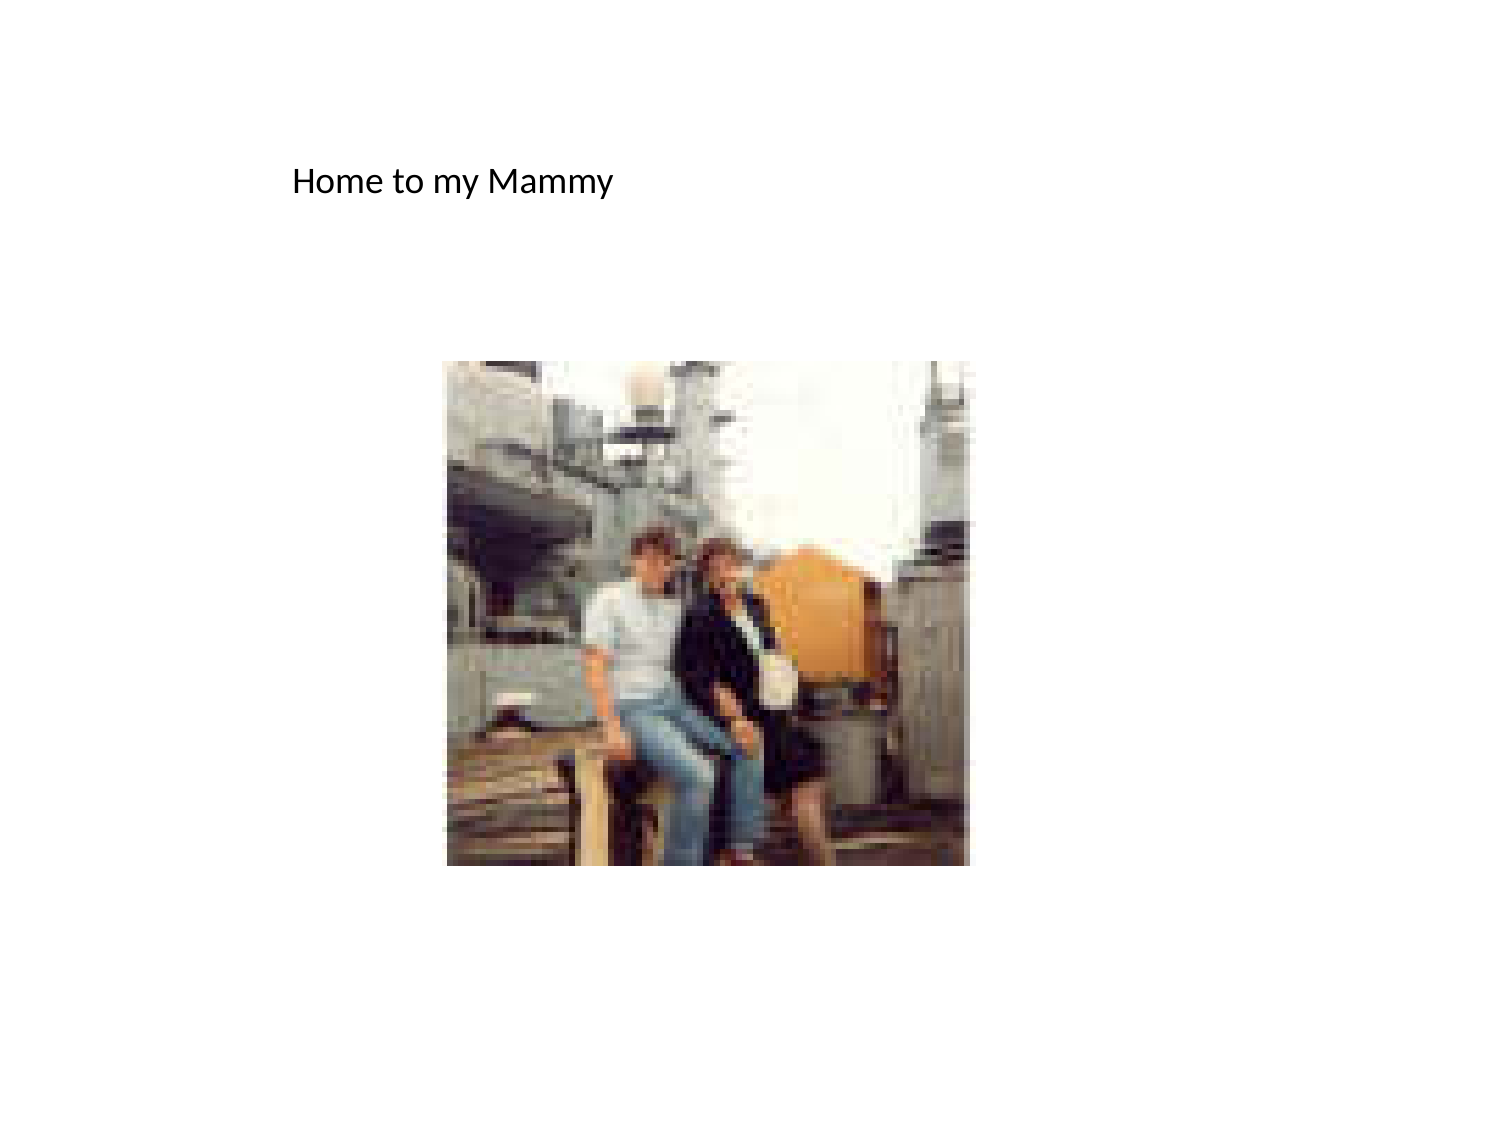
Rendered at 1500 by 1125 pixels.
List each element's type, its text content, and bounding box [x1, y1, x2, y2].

text_box Home to my Mammy [277, 148, 1117, 209]
picture [442, 361, 976, 866]
